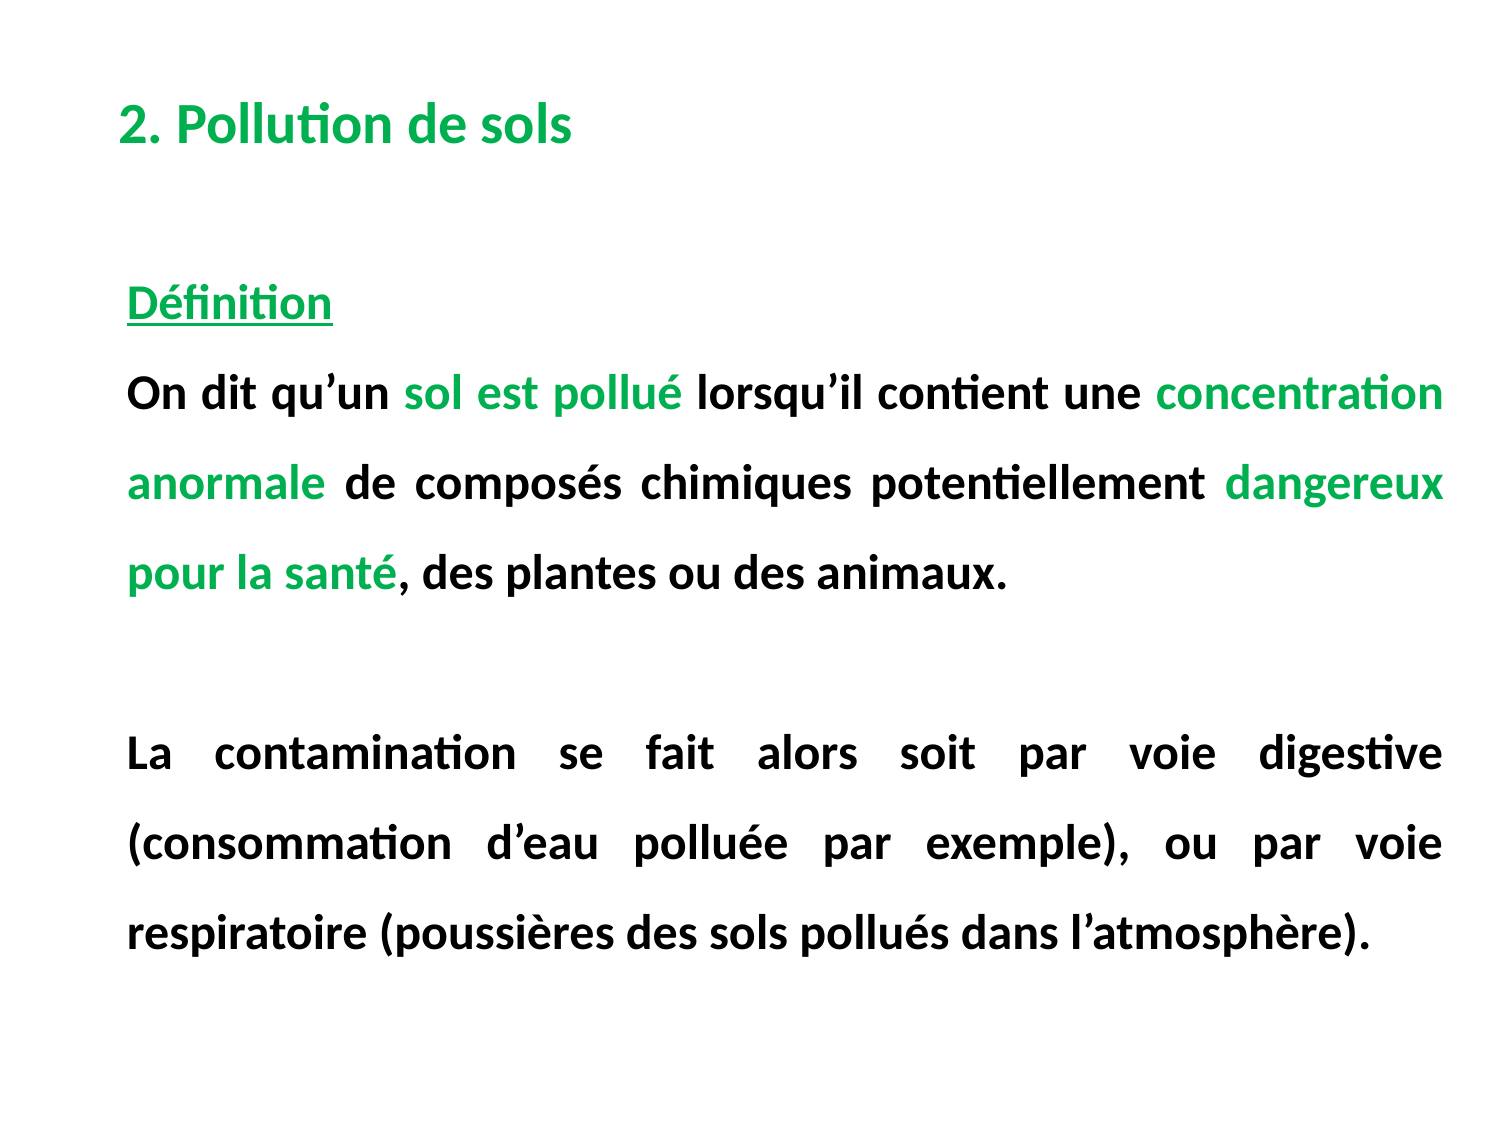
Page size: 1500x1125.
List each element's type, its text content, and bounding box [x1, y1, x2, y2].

text_box Définition On dit qu’un sol est pollué lorsqu’il contient une concentration anormale de composés chimiques potentiellement dangereux pour la santé, des plantes ou des animaux. La contamination se fait alors soit par voie digestive (consommation d’eau polluée par exemple), ou par voie respiratoire (poussières des sols pollués dans l’atmosphère). [112, 231, 1459, 967]
text_box 2. Pollution de sols [103, 78, 588, 163]
